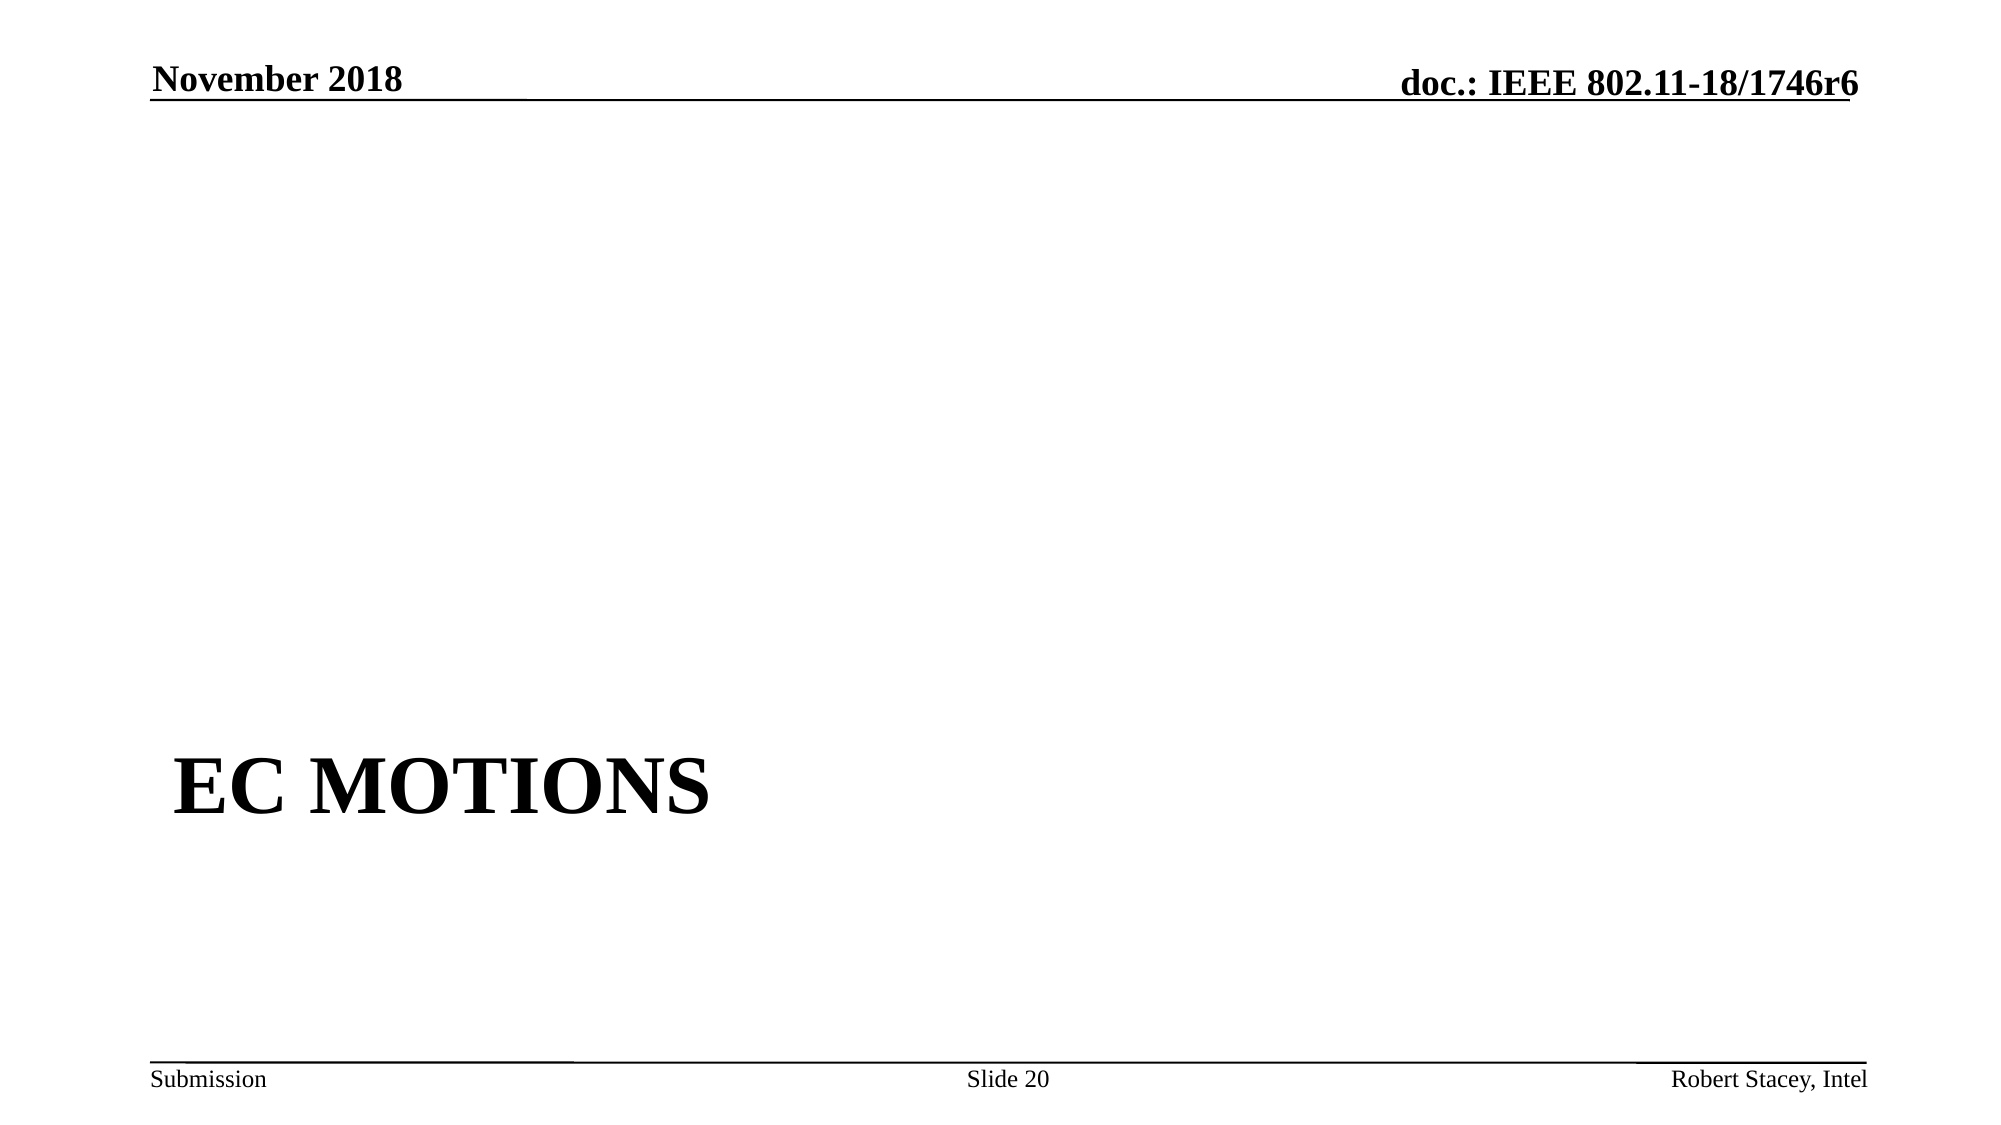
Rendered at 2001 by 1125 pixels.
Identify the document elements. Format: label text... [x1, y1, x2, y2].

title EC Motions [157, 722, 1859, 947]
slide_number Slide 20 [950, 1061, 1067, 1123]
footer Robert Stacey, Intel [1171, 1061, 1869, 1093]
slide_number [152, 54, 563, 100]
